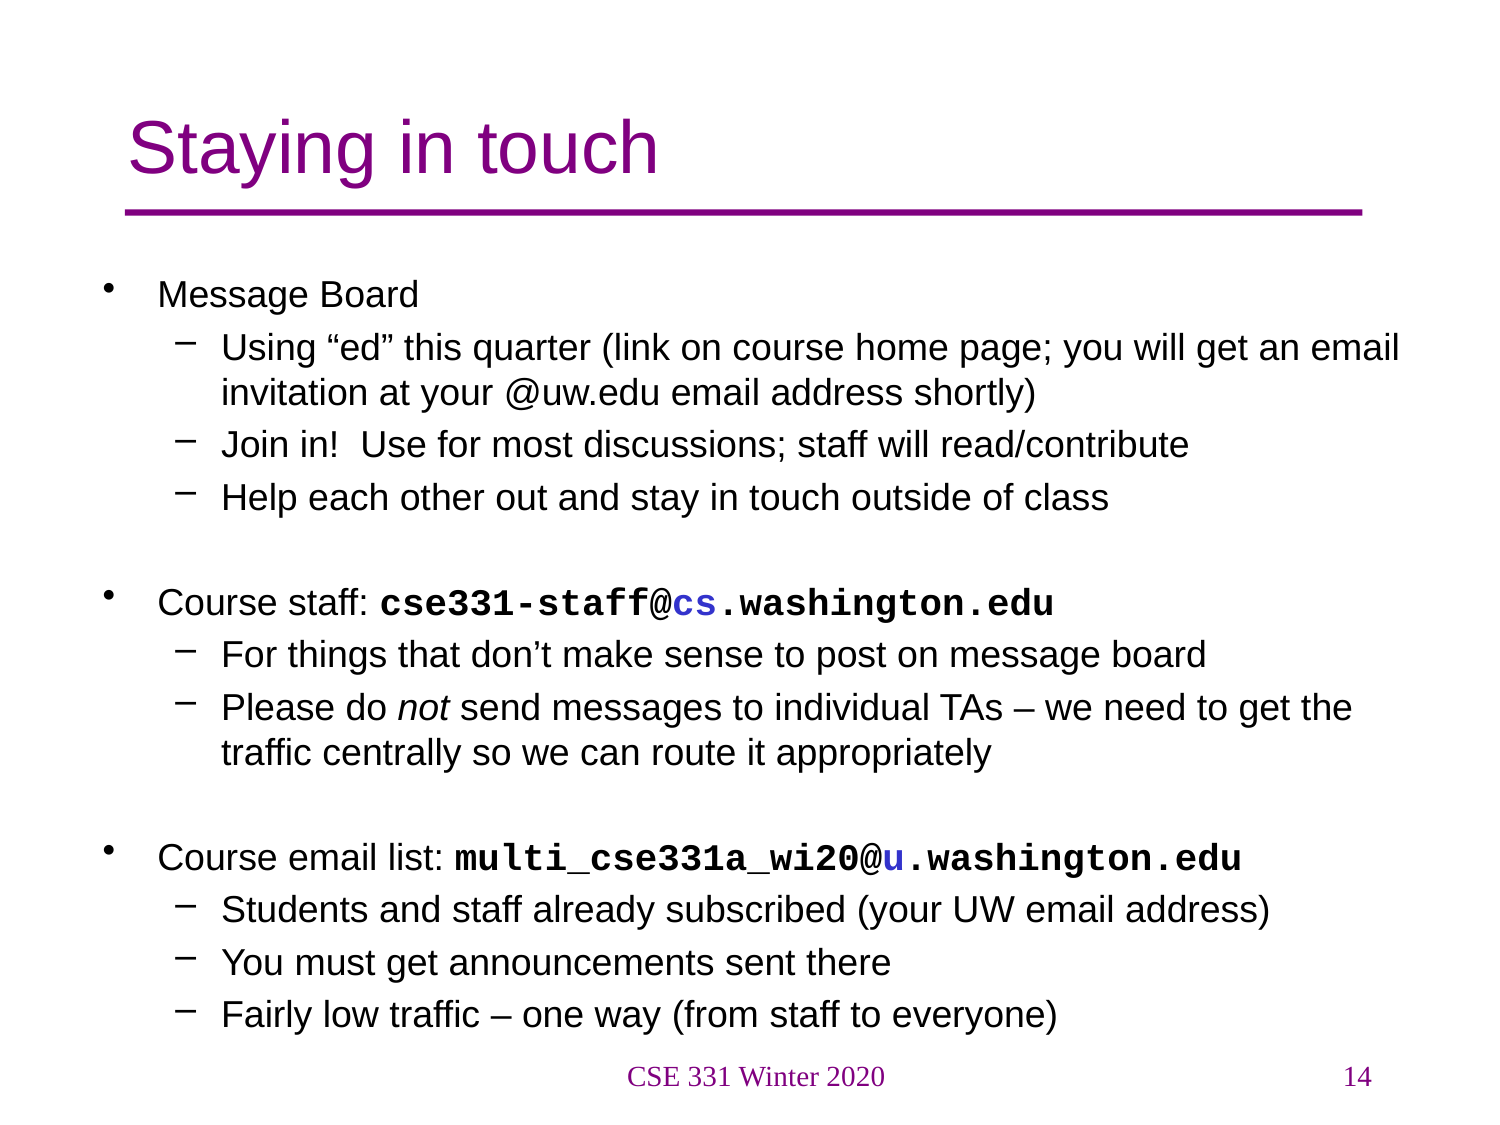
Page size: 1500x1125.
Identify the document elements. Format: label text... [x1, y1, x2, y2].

title Staying in touch [112, 50, 1388, 238]
slide_number 14 [1074, 1049, 1388, 1125]
footer CSE 331 Winter 2020 [474, 1049, 1038, 1125]
list Message Board Using “ed” this quarter (link on course home page; you will get an email invitation at your @uw.edu email address shortly) Join in! Use for most discussions; staff will read/contribute Help each other out and stay in touch outside of class Course staff: cse331-staff@cs.washington.edu For things that don’t make sense to post on message board Please do not send messages to individual TAs – we need to get the traffic centrally so we can route it appropriately Course email list: multi_cse331a_wi20@u.washington.edu Students and staff already subscribed (your UW email address) You must get announcements sent there Fairly low traffic – one way (from staff to everyone) [87, 262, 1425, 1050]
